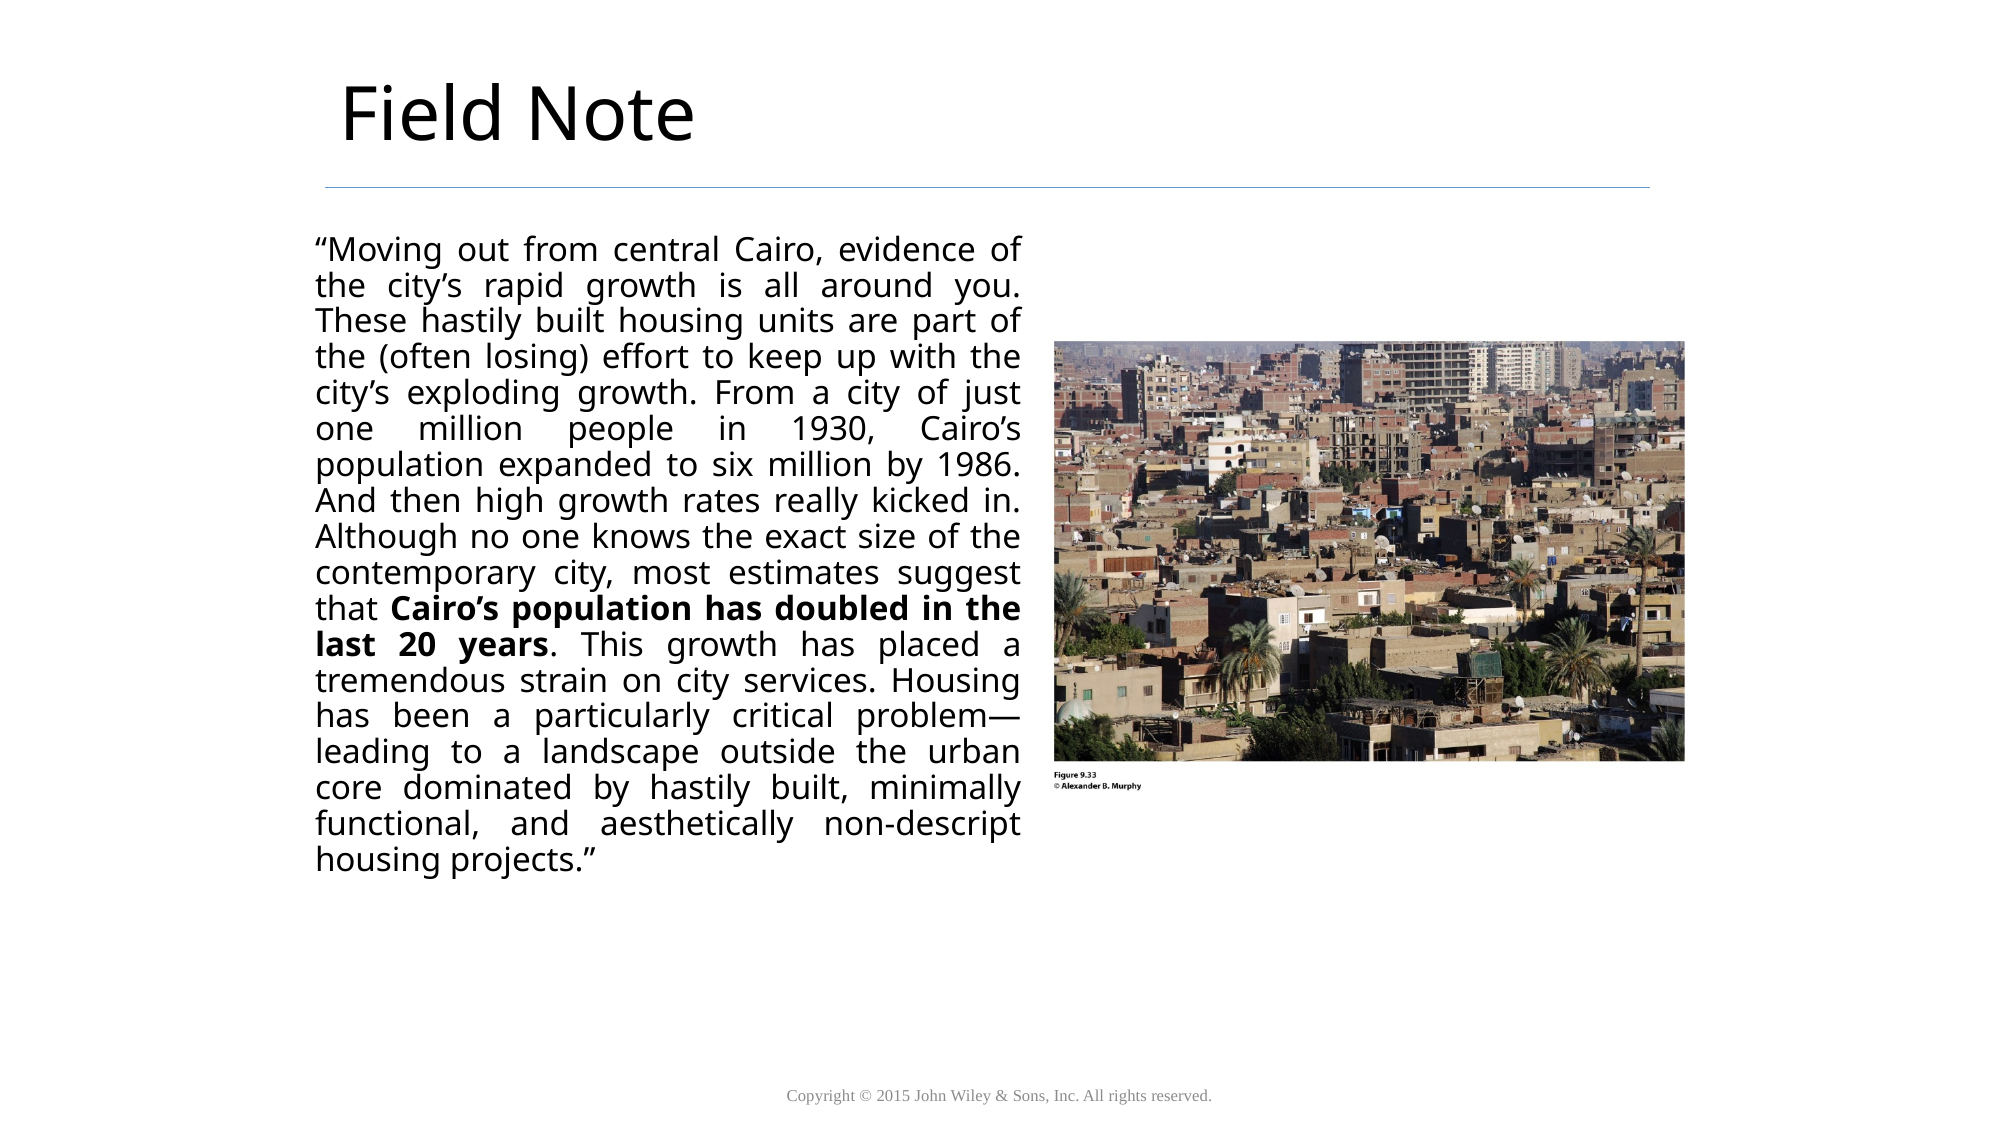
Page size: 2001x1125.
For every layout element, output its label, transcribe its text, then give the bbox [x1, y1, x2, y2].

title Field Note [324, 45, 1650, 187]
footer Copyright © 2015 John Wiley & Sons, Inc. All rights reserved. [637, 1065, 1363, 1125]
picture [1049, 337, 1688, 792]
list “Moving out from central Cairo, evidence of the city’s rapid growth is all around you. These hastily built housing units are part of the (often losing) effort to keep up with the city’s exploding growth. From a city of just one million people in 1930, Cairo’s population expanded to six million by 1986. And then high growth rates really kicked in. Although no one knows the exact size of the contemporary city, most estimates suggest that Cairo’s population has doubled in the last 20 years. This growth has placed a tremendous strain on city services. Housing has been a particularly critical problem—leading to a landscape outside the urban core dominated by hastily built, minimally functional, and aesthetically non-descript housing projects.” [300, 224, 1038, 1050]
